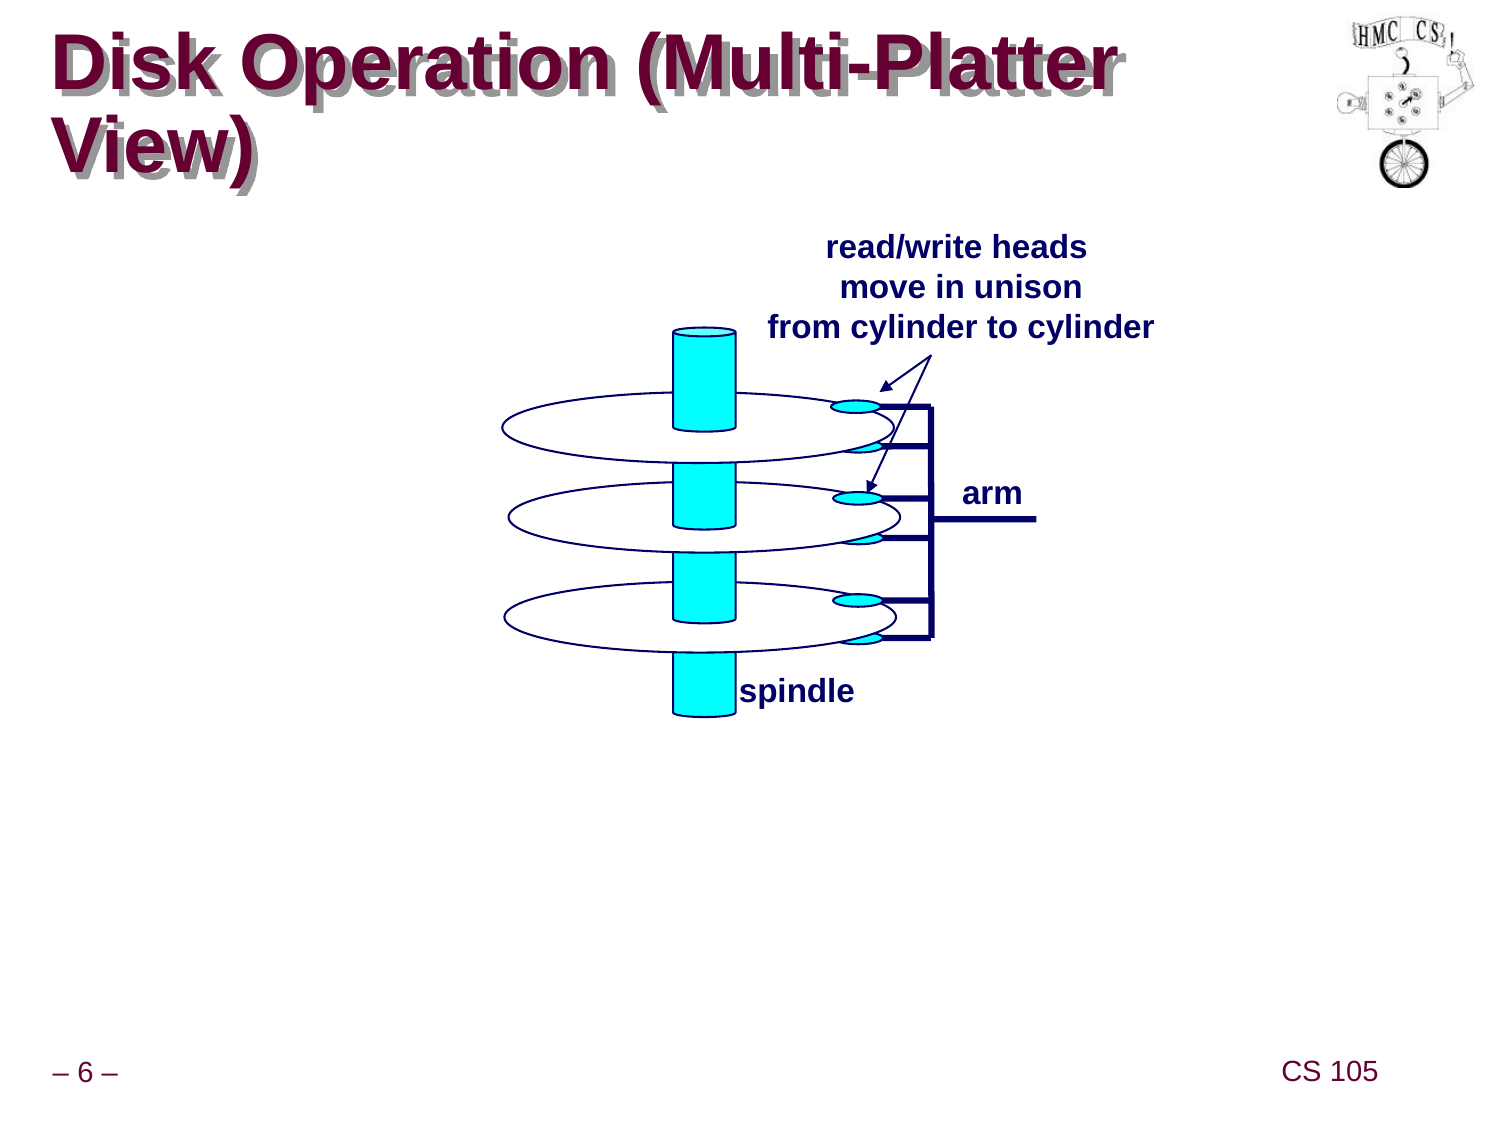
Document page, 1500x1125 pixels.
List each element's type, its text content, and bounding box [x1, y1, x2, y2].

text_box [673, 553, 736, 624]
text_box [830, 400, 881, 413]
text_box [504, 582, 897, 653]
text_box [508, 482, 901, 553]
text_box [673, 463, 736, 530]
text_box [502, 392, 894, 463]
text_box read/write heads move in unison from cylinder to cylinder [752, 217, 1171, 353]
text_box [833, 594, 884, 607]
text_box arm [947, 464, 1038, 519]
text_box [845, 442, 884, 453]
list [47, 200, 1411, 1058]
text_box [673, 652, 736, 718]
title Disk Operation (Multi-Platter View) [50, 37, 1275, 175]
picture [1337, 12, 1474, 188]
text_box [673, 327, 736, 432]
text_box [879, 356, 929, 393]
text_box spindle [724, 662, 871, 717]
text_box [843, 534, 884, 545]
text_box [833, 492, 884, 505]
text_box [866, 355, 932, 494]
text_box [840, 633, 884, 645]
